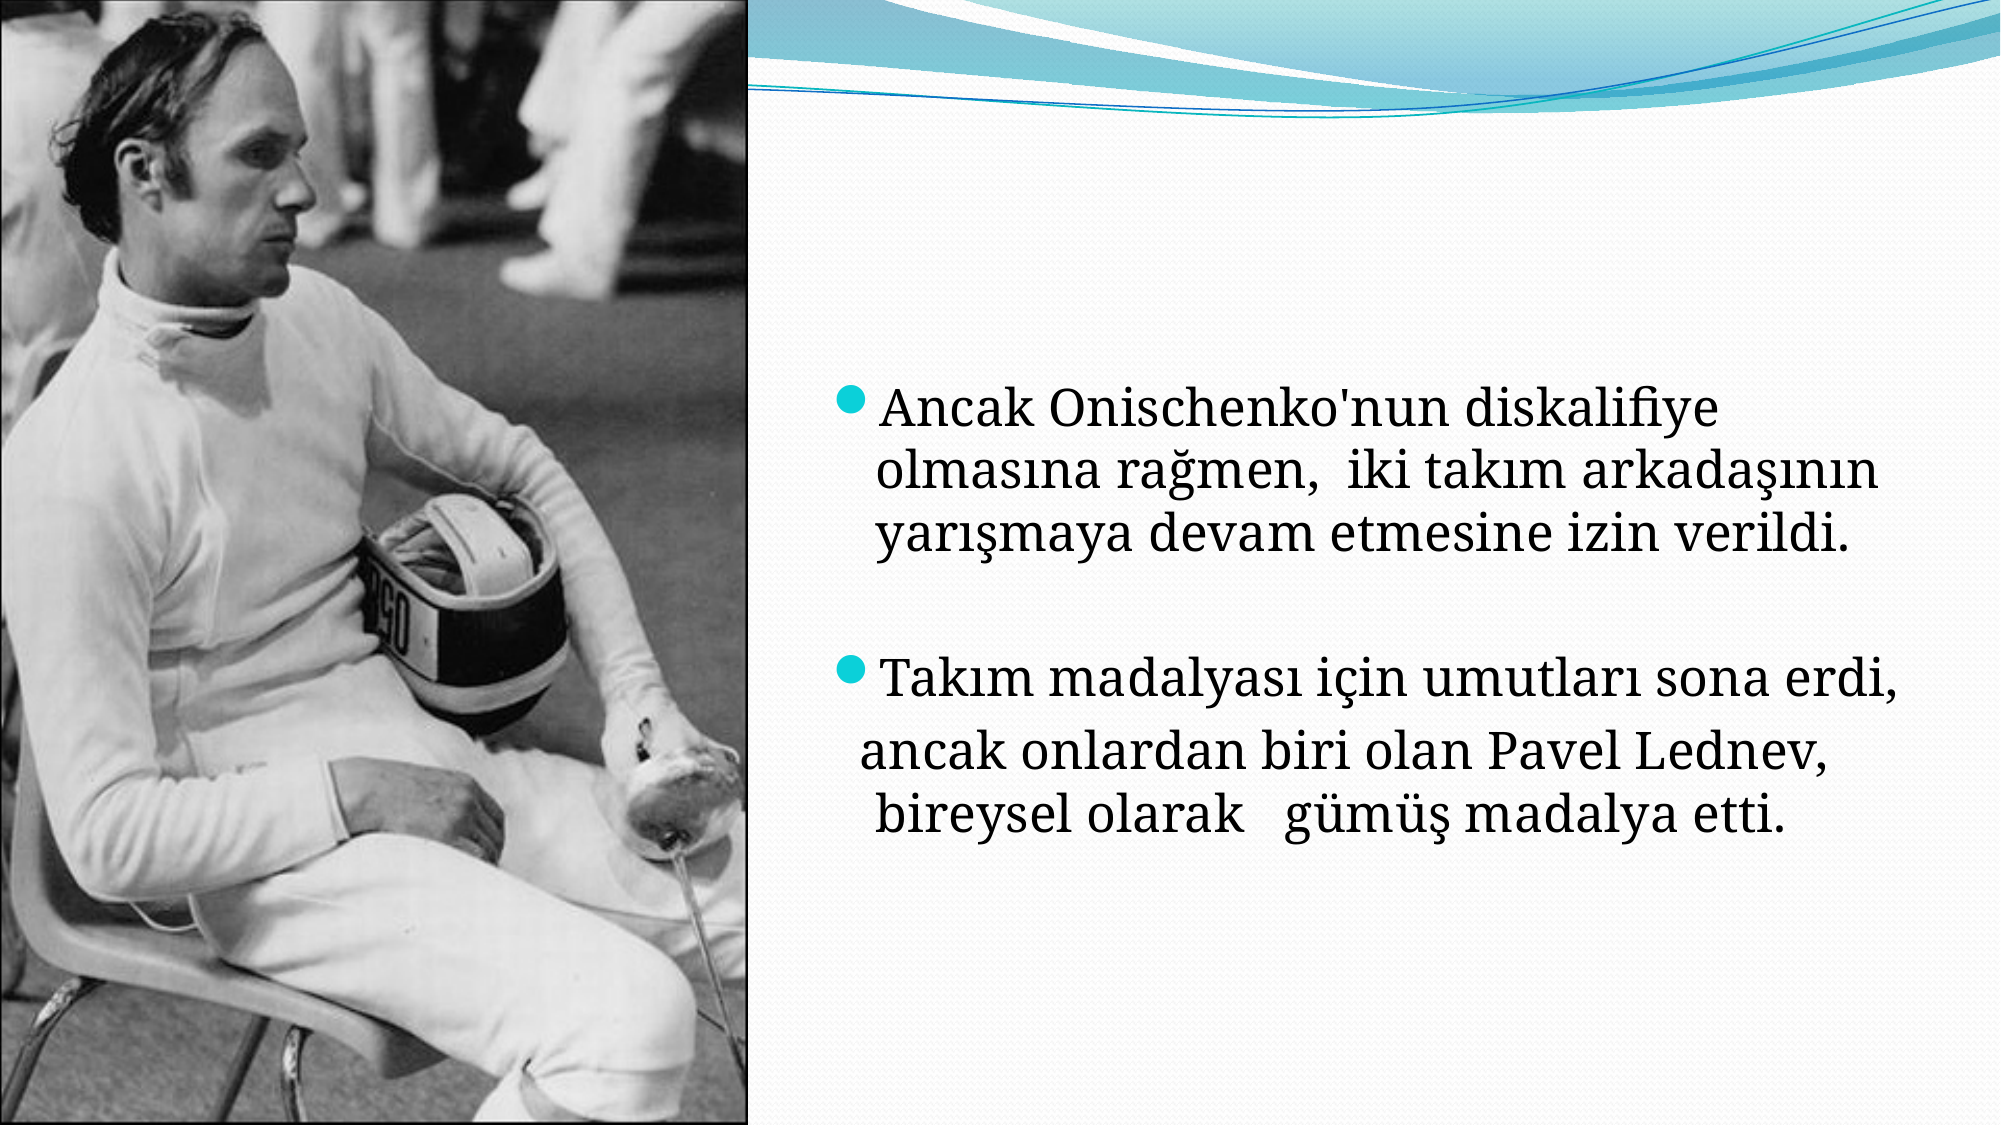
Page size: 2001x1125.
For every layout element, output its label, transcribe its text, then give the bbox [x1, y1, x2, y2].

list Ancak Onischenko'nun diskalifiye olmasına rağmen, iki takım arkadaşının yarışmaya devam etmesine izin verildi. Takım madalyası için umutları sona erdi, ancak onlardan biri olan Pavel Lednev, bireysel olarak gümüş madalya etti. [817, 366, 1932, 958]
picture [0, 0, 749, 1125]
